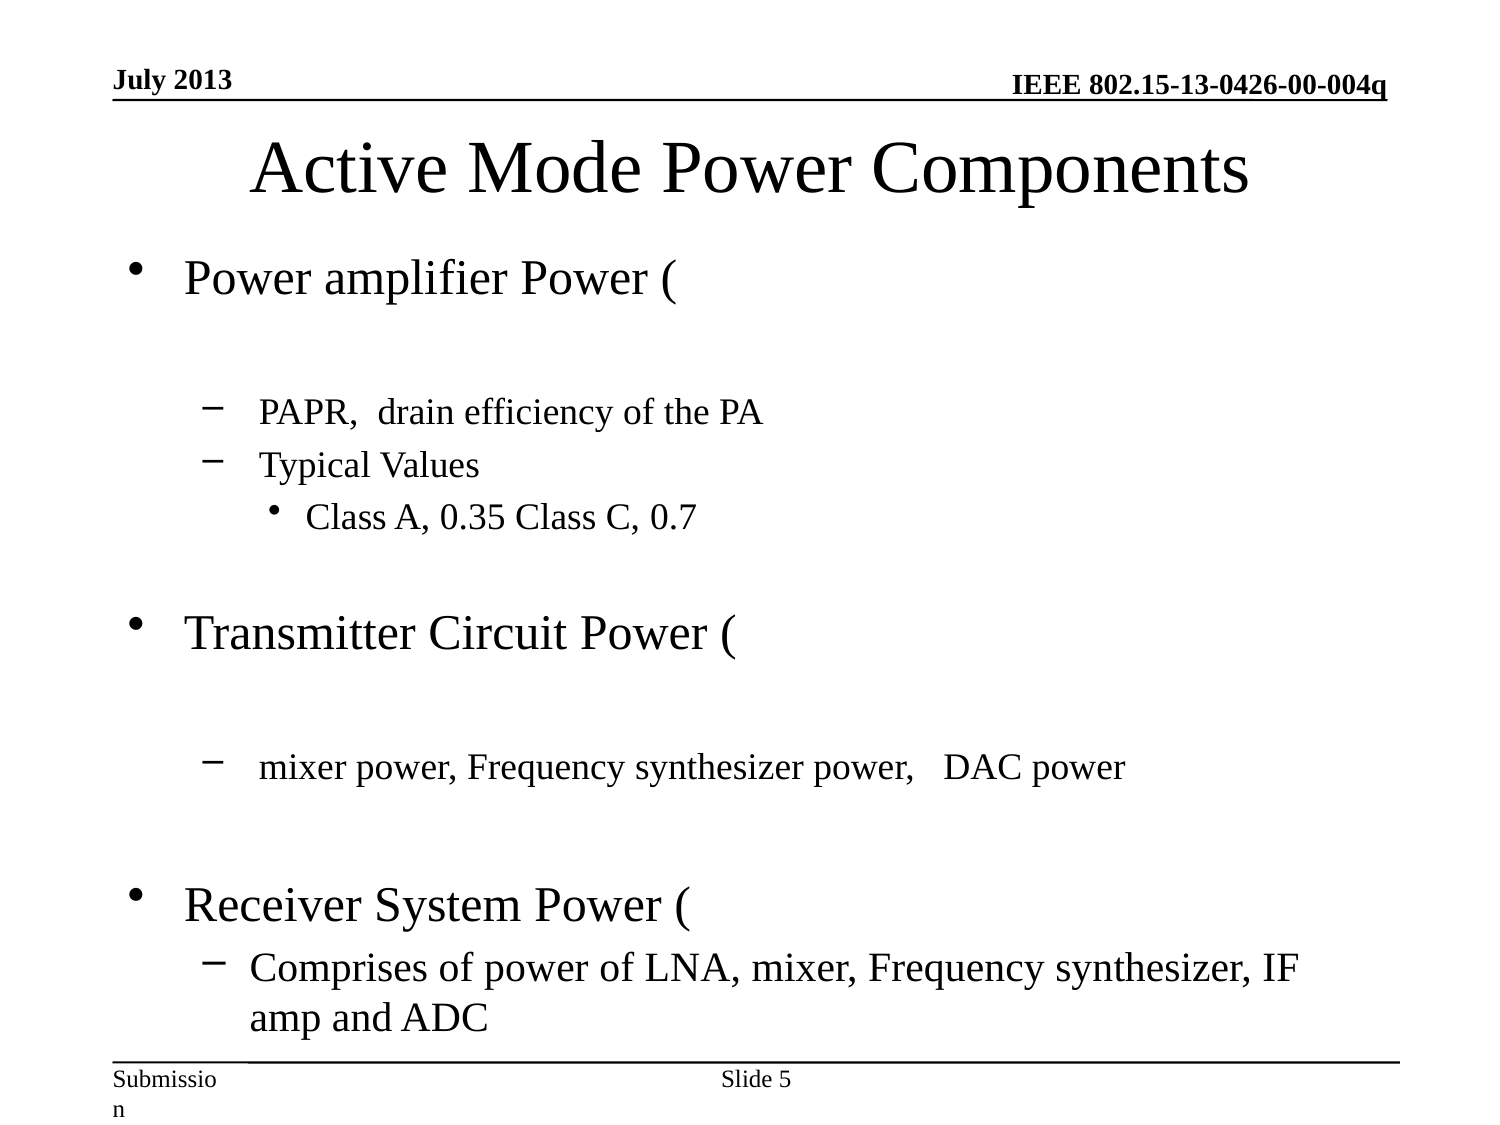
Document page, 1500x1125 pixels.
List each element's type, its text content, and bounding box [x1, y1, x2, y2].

title Active Mode Power Components [112, 112, 1388, 213]
text_box July 2013 [112, 60, 375, 96]
slide_number Slide 5 [712, 1061, 800, 1093]
